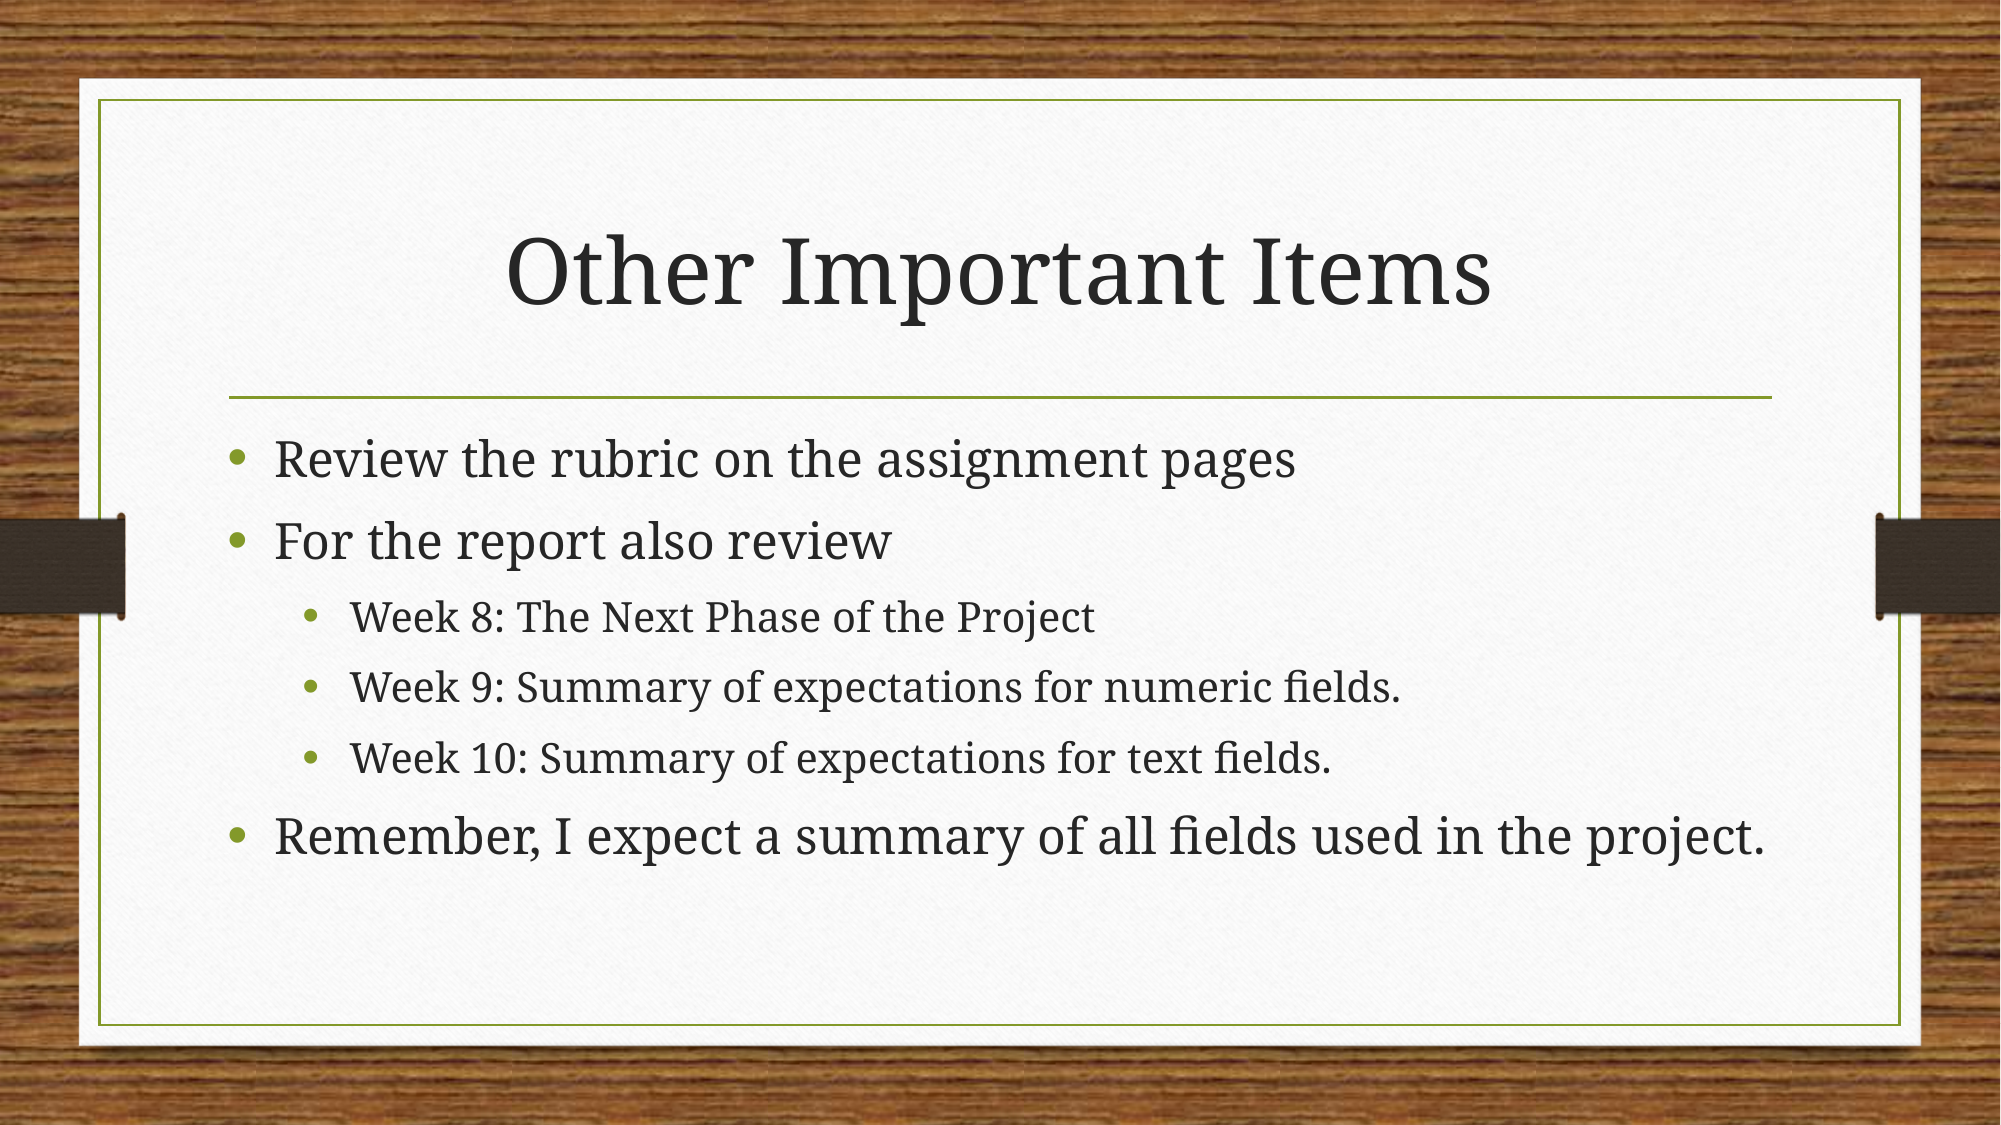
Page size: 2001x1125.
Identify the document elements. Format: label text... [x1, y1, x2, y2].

picture [0, 0, 2001, 1125]
list Review the rubric on the assignment pages For the report also review Week 8: The Next Phase of the Project Week 9: Summary of expectations for numeric fields. Week 10: Summary of expectations for text fields. Remember, I expect a summary of all fields used in the project. [212, 419, 1788, 964]
title Other Important Items [212, 161, 1788, 375]
